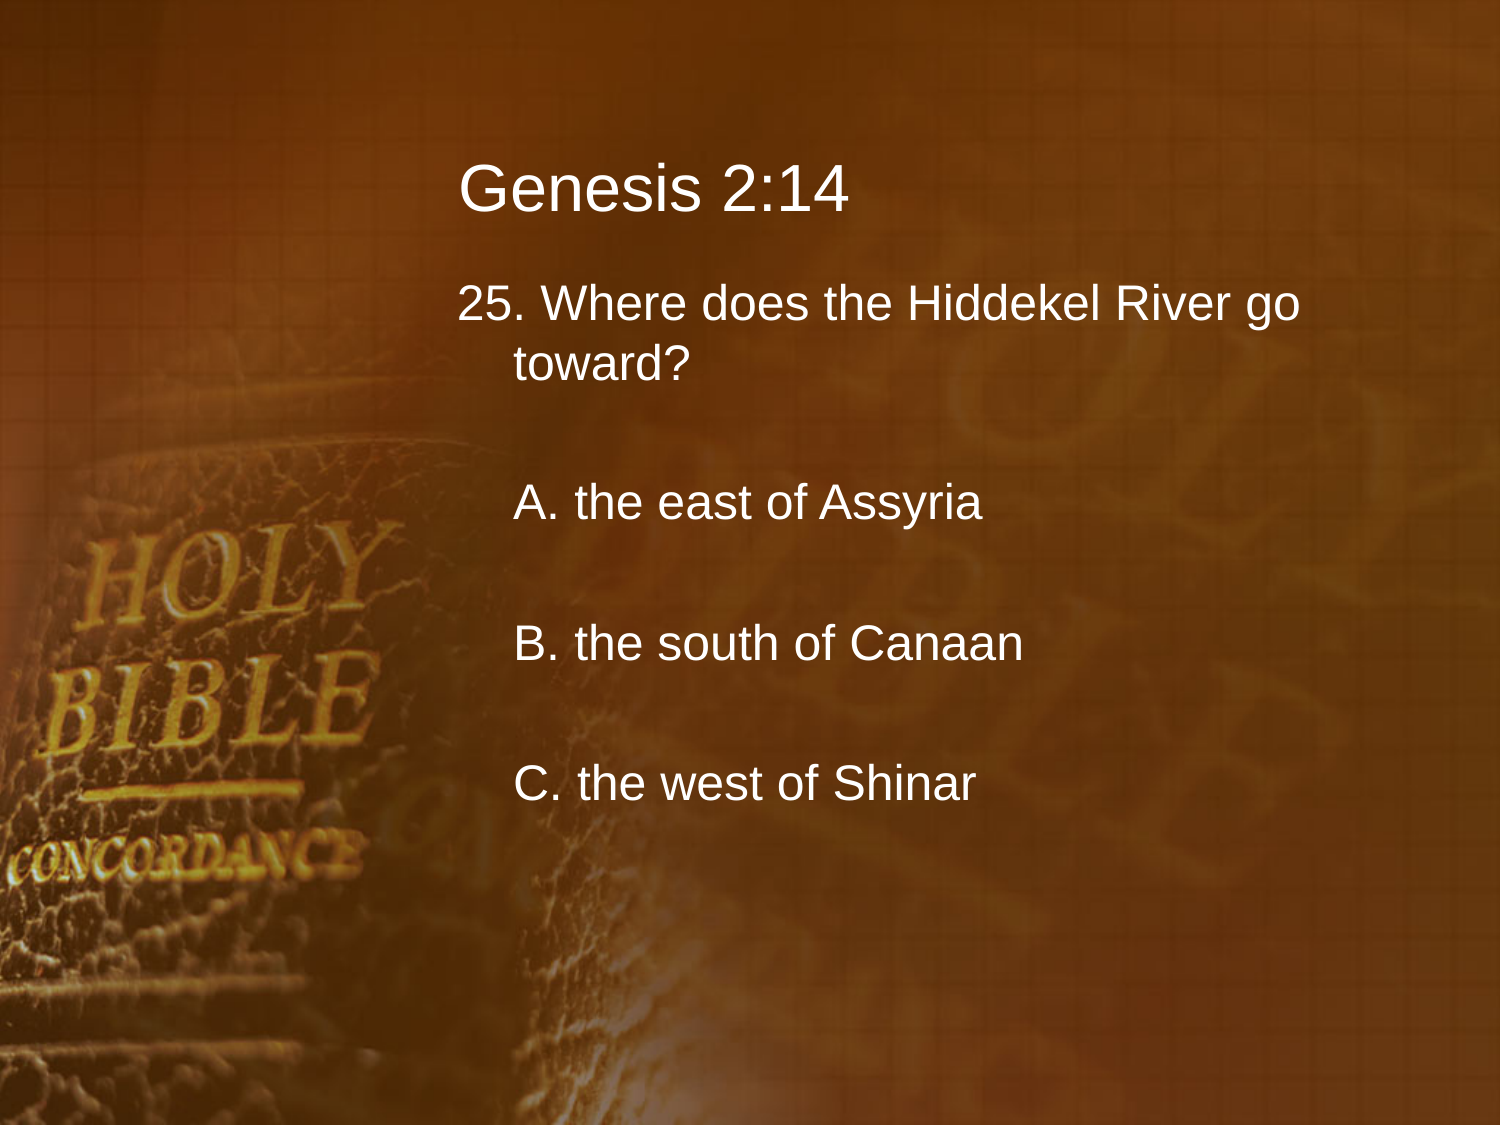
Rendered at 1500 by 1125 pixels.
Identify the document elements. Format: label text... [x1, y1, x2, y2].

picture [0, 0, 1500, 1125]
list 25. Where does the Hiddekel River go toward? A. the east of Assyria B. the south of Canaan C. the west of Shinar [441, 262, 1480, 1006]
title Genesis 2:14 [443, 44, 1480, 233]
